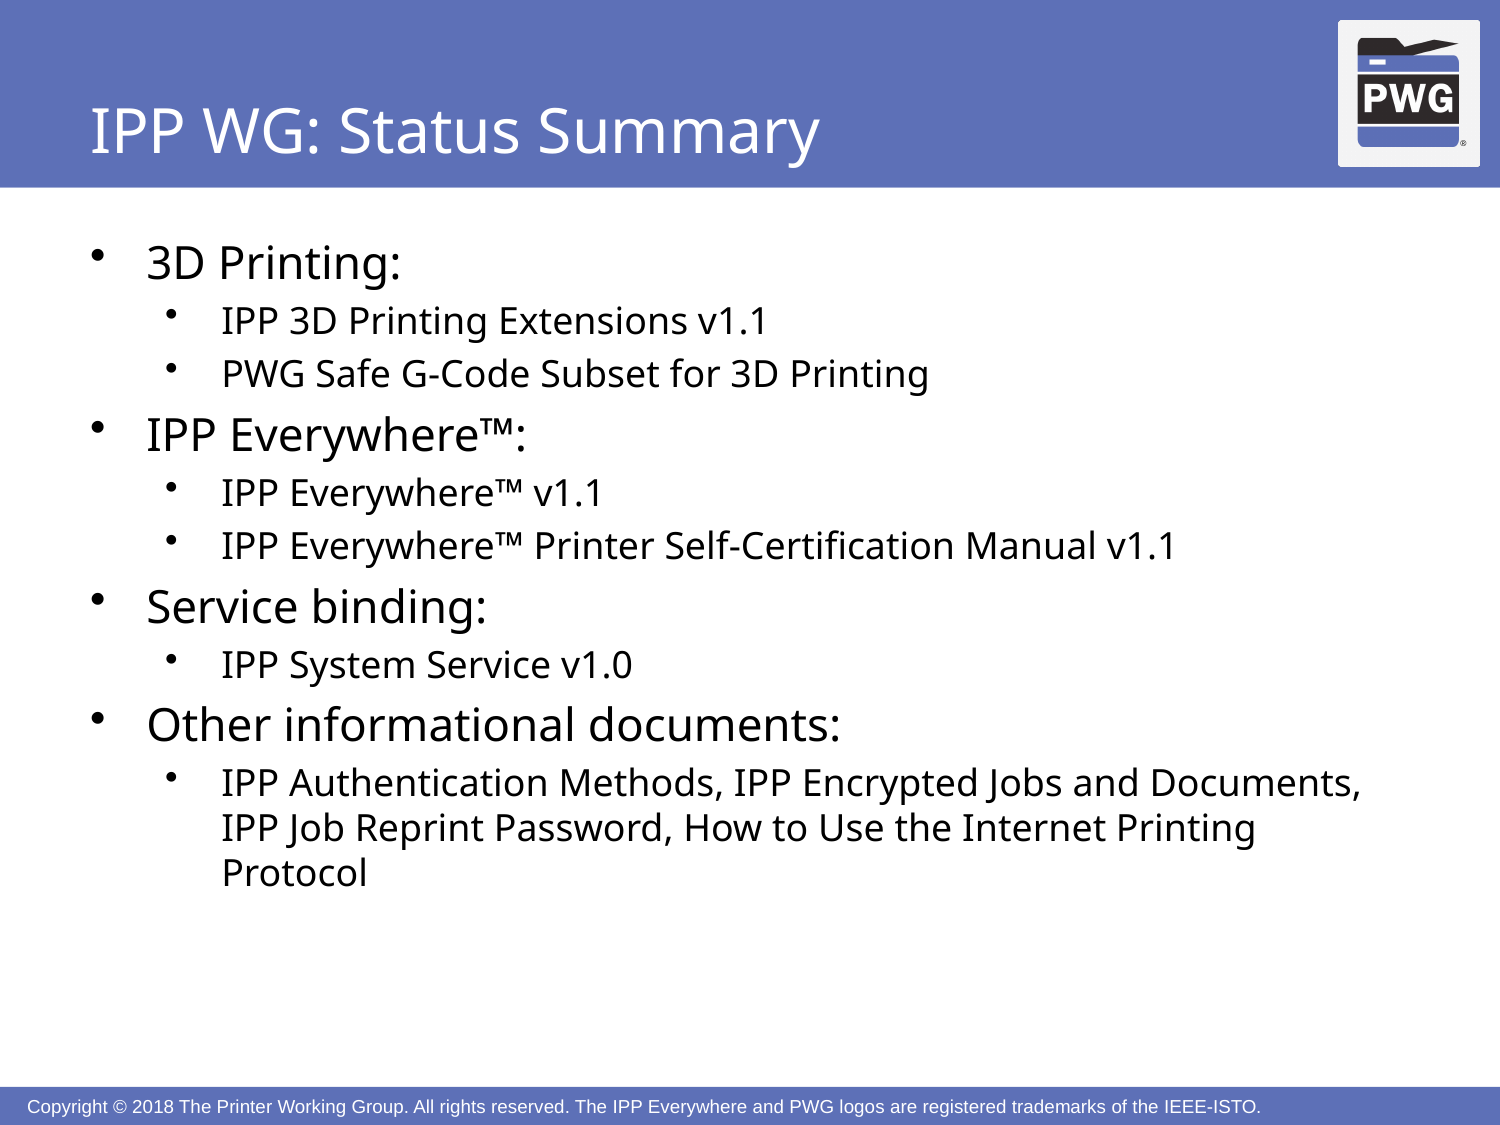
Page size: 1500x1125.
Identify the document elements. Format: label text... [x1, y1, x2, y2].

title IPP WG: Status Summary [74, 7, 1318, 175]
text_box [0, 1086, 1500, 1125]
picture [1338, 20, 1480, 168]
list 3D Printing: IPP 3D Printing Extensions v1.1 PWG Safe G-Code Subset for 3D Printing IPP Everywhere™: IPP Everywhere™ v1.1 IPP Everywhere™ Printer Self-Certification Manual v1.1 Service binding: IPP System Service v1.0 Other informational documents: IPP Authentication Methods, IPP Encrypted Jobs and Documents, IPP Job Reprint Password, How to Use the Internet Printing Protocol [74, 224, 1426, 1088]
text_box [0, 0, 1500, 188]
text_box Copyright © 2018 The Printer Working Group. All rights reserved. The IPP Everywhere and PWG logos are registered trademarks of the IEEE-ISTO. [20, 1094, 1412, 1117]
